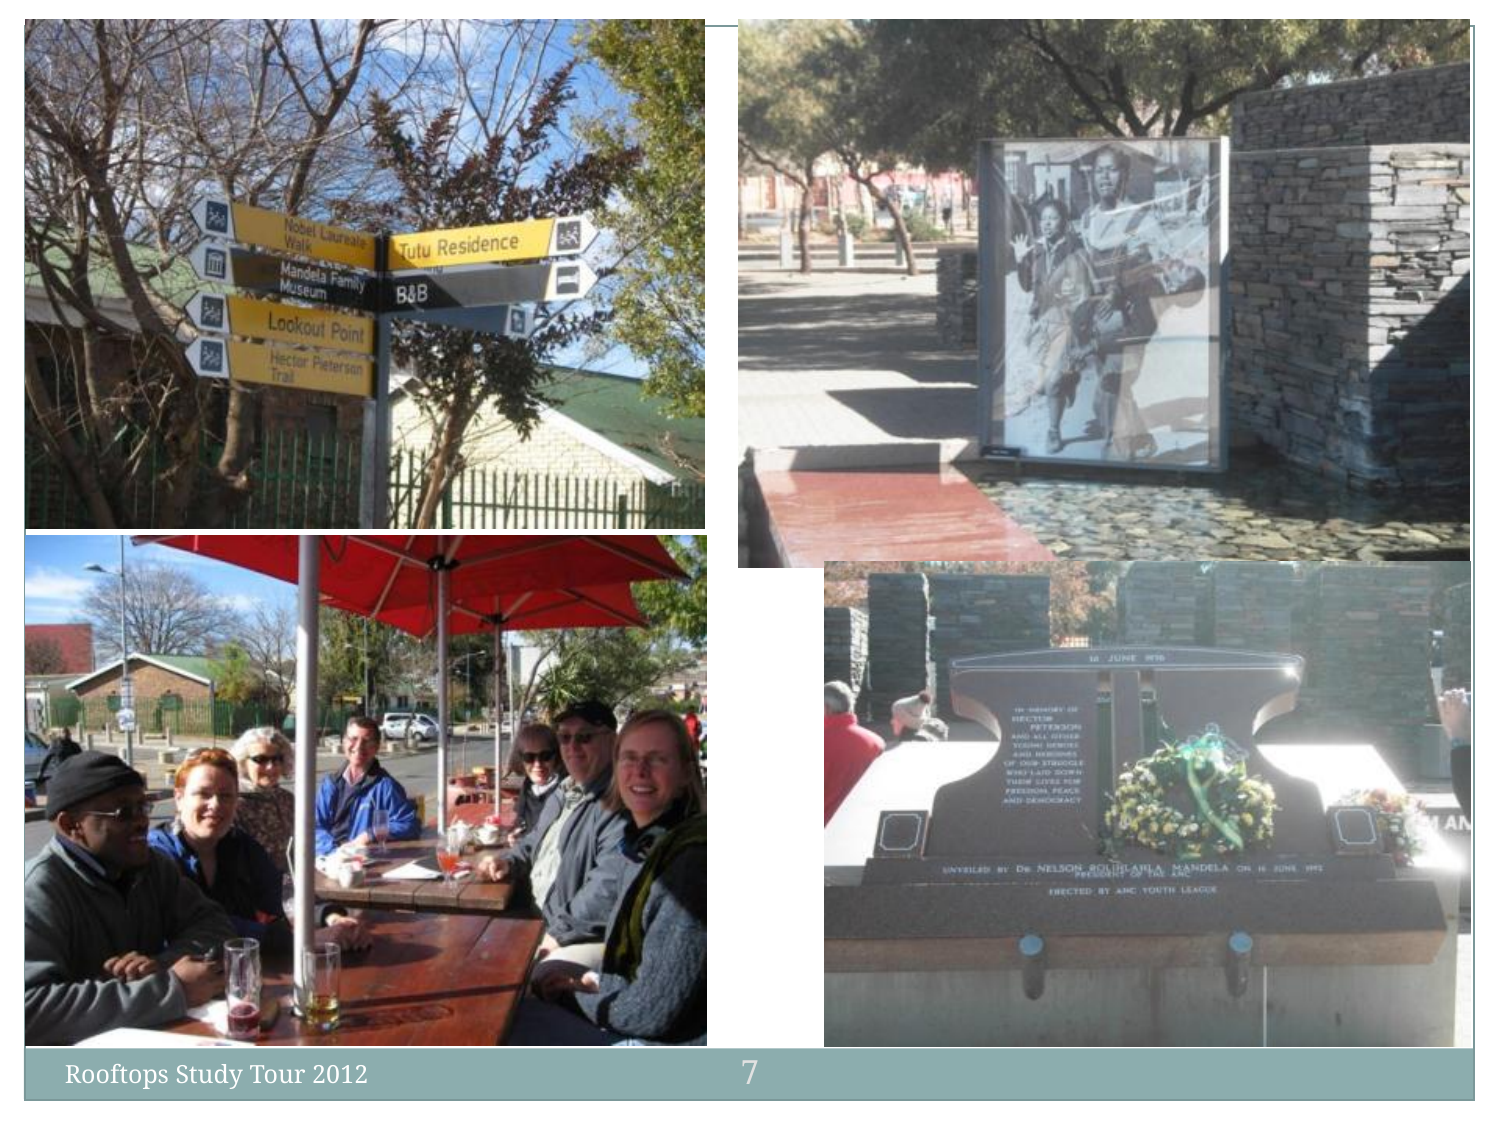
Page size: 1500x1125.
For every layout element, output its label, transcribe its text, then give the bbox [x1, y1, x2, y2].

picture [24, 534, 707, 1046]
footer Rooftops Study Tour 2012 [50, 1055, 638, 1112]
picture [24, 18, 705, 529]
picture [737, 18, 1471, 1047]
slide_number 7 [699, 1037, 800, 1110]
